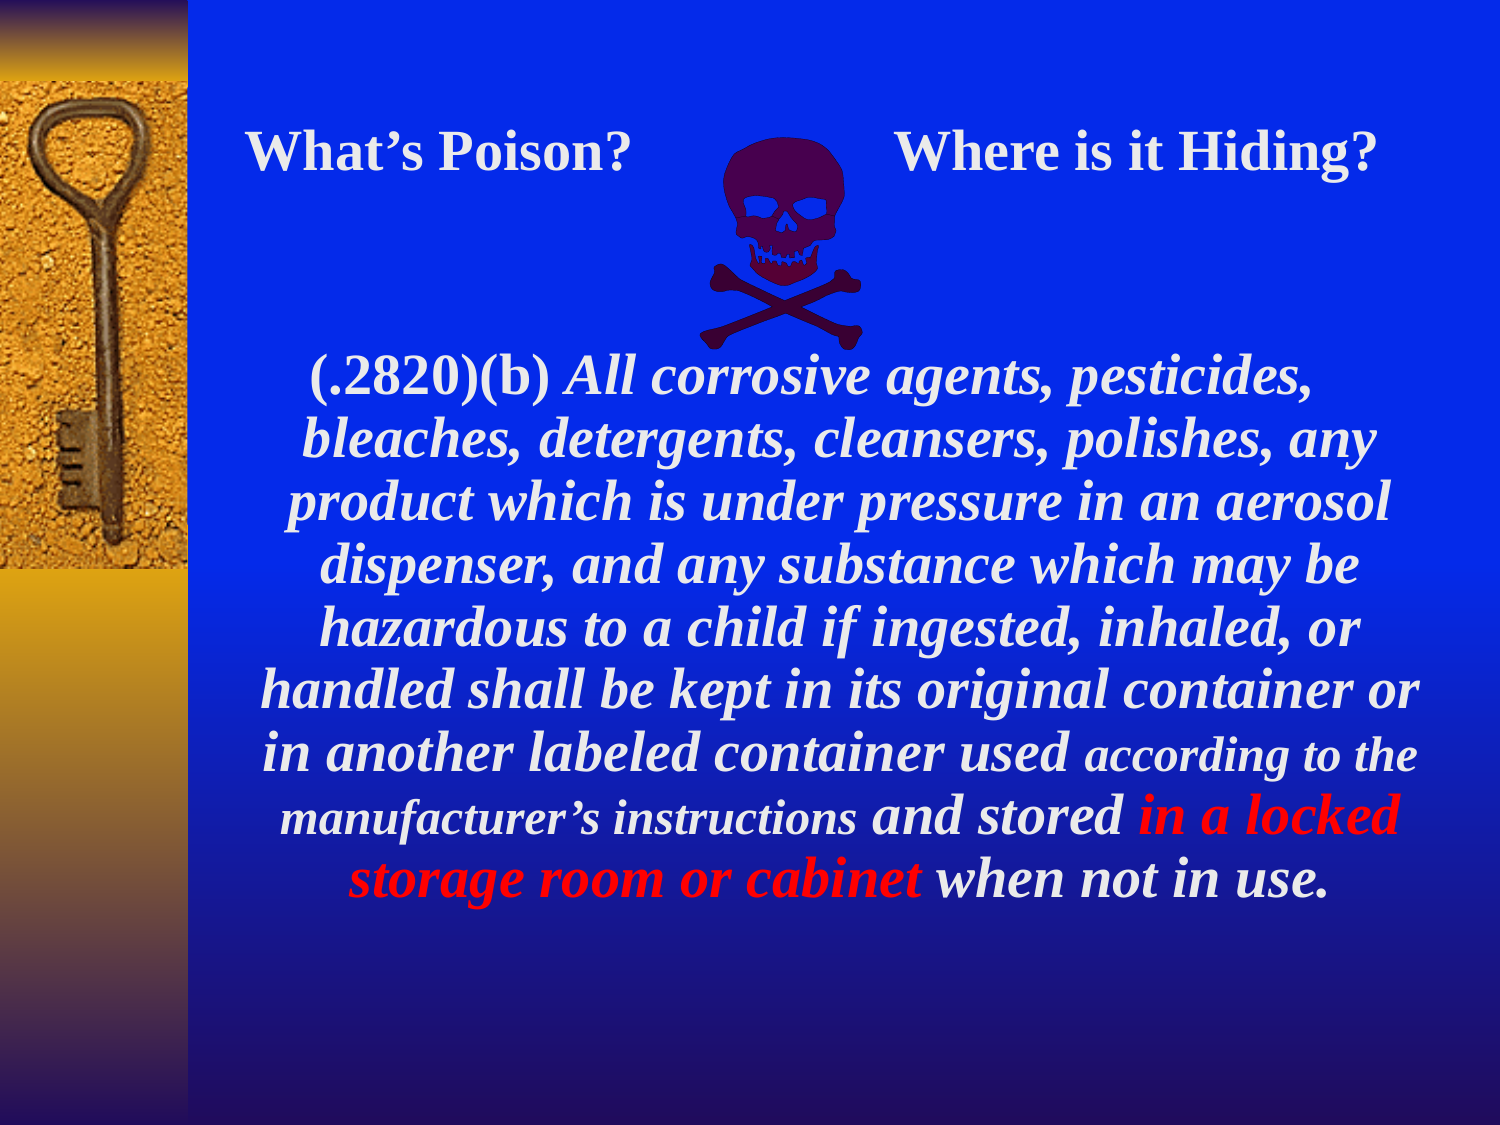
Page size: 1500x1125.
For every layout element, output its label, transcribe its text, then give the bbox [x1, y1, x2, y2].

picture [699, 137, 863, 351]
list What’s Poison? Where is it Hiding? (.2820)(b) All corrosive agents, pesticides, bleaches, detergents, cleansers, polishes, any product which is under pressure in an aerosol dispenser, and any substance which may be hazardous to a child if ingested, inhaled, or handled shall be kept in its original container or in another labeled container used according to the manufacturer’s instructions and stored in a locked storage room or cabinet when not in use. [186, 111, 1438, 1076]
picture [0, 81, 188, 569]
